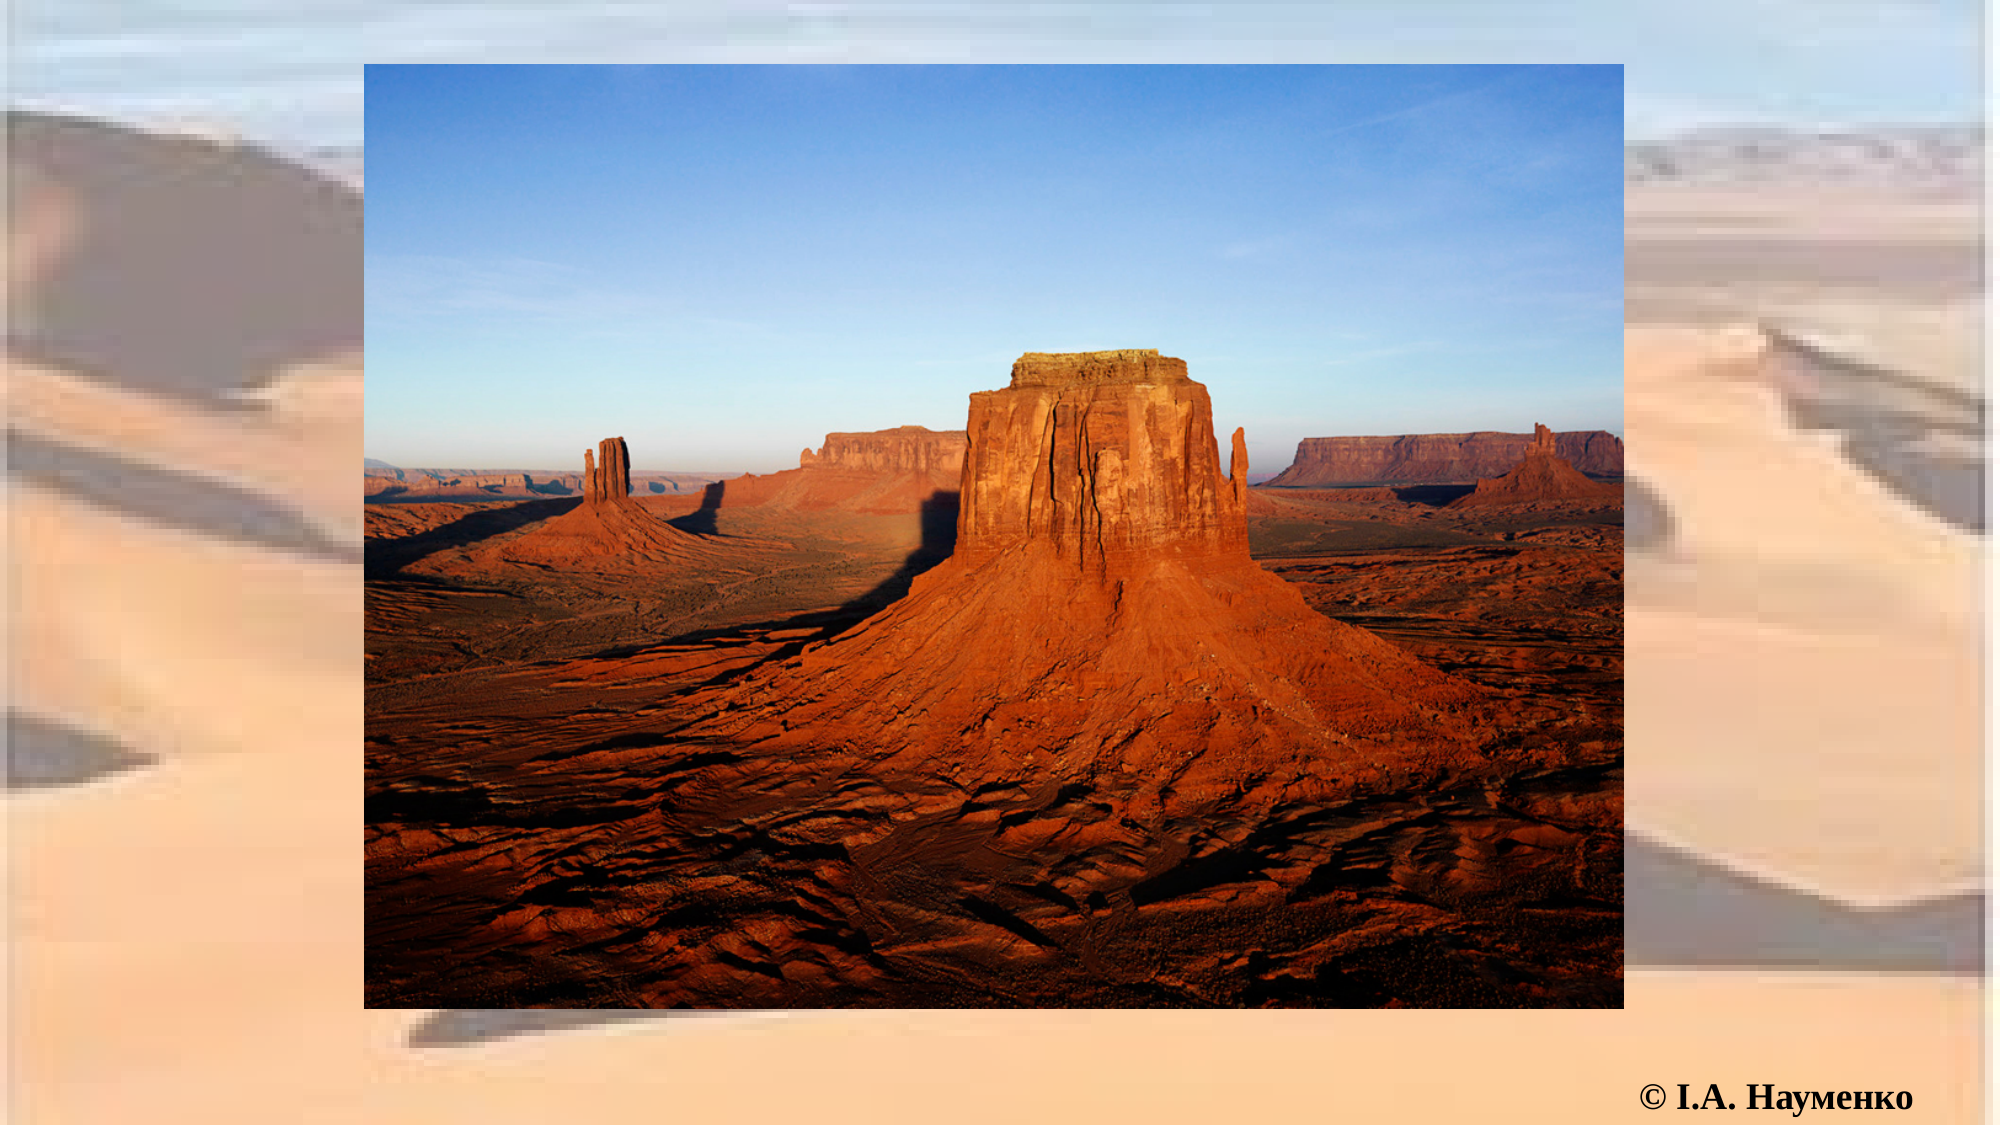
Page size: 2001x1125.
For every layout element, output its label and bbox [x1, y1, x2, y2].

picture [364, 64, 1624, 1009]
